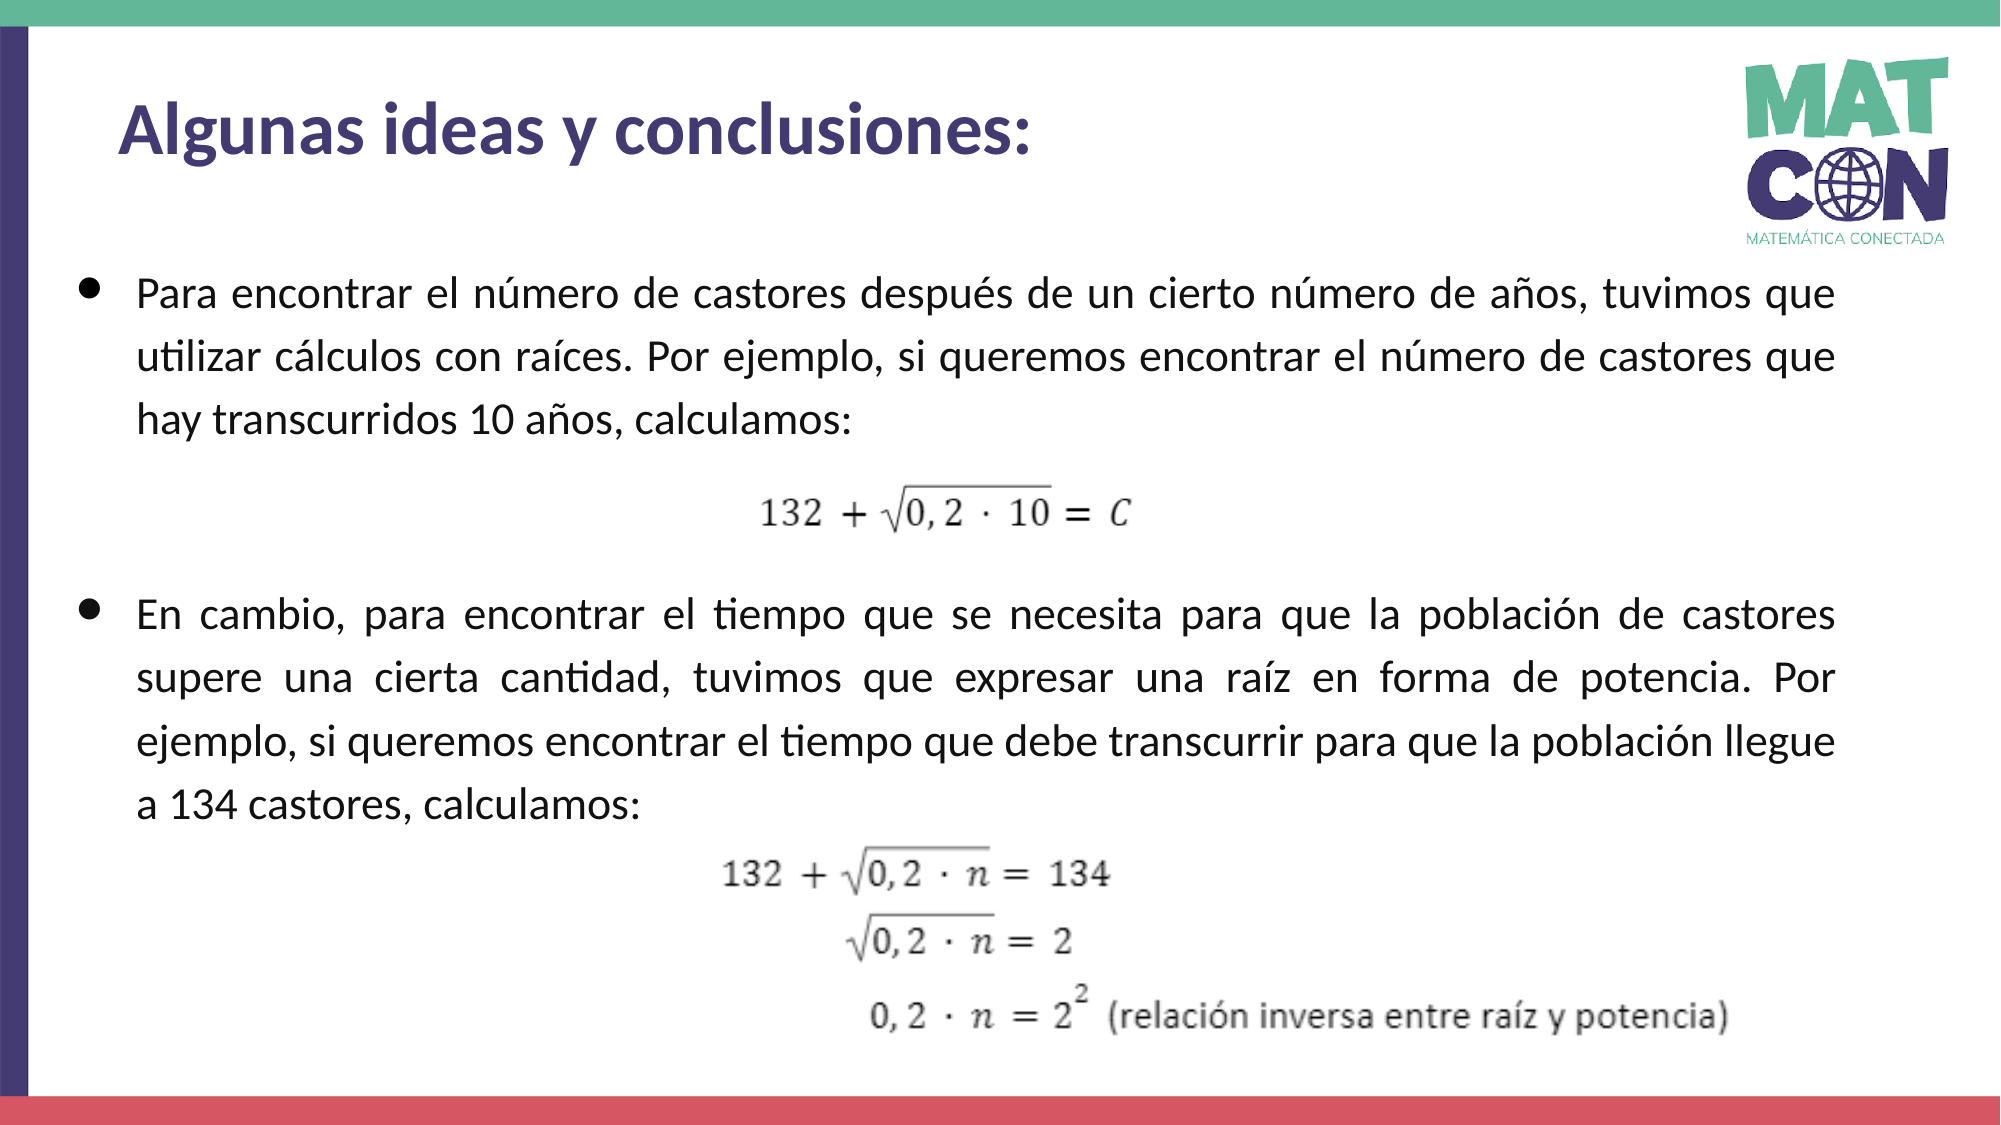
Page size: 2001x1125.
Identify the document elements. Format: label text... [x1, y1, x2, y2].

text_box Para encontrar el número de castores después de un cierto número de años, tuvimos que utilizar cálculos con raíces. Por ejemplo, si queremos encontrar el número de castores que hay transcurridos 10 años, calculamos: En cambio, para encontrar el tiempo que se necesita para que la población de castores supere una cierta cantidad, tuvimos que expresar una raíz en forma de potencia. Por ejemplo, si queremos encontrar el tiempo que debe transcurrir para que la población llegue a 134 castores, calculamos: [46, 238, 1853, 975]
text_box Algunas ideas y conclusiones: [103, 71, 1444, 177]
picture [0, 0, 2000, 1125]
